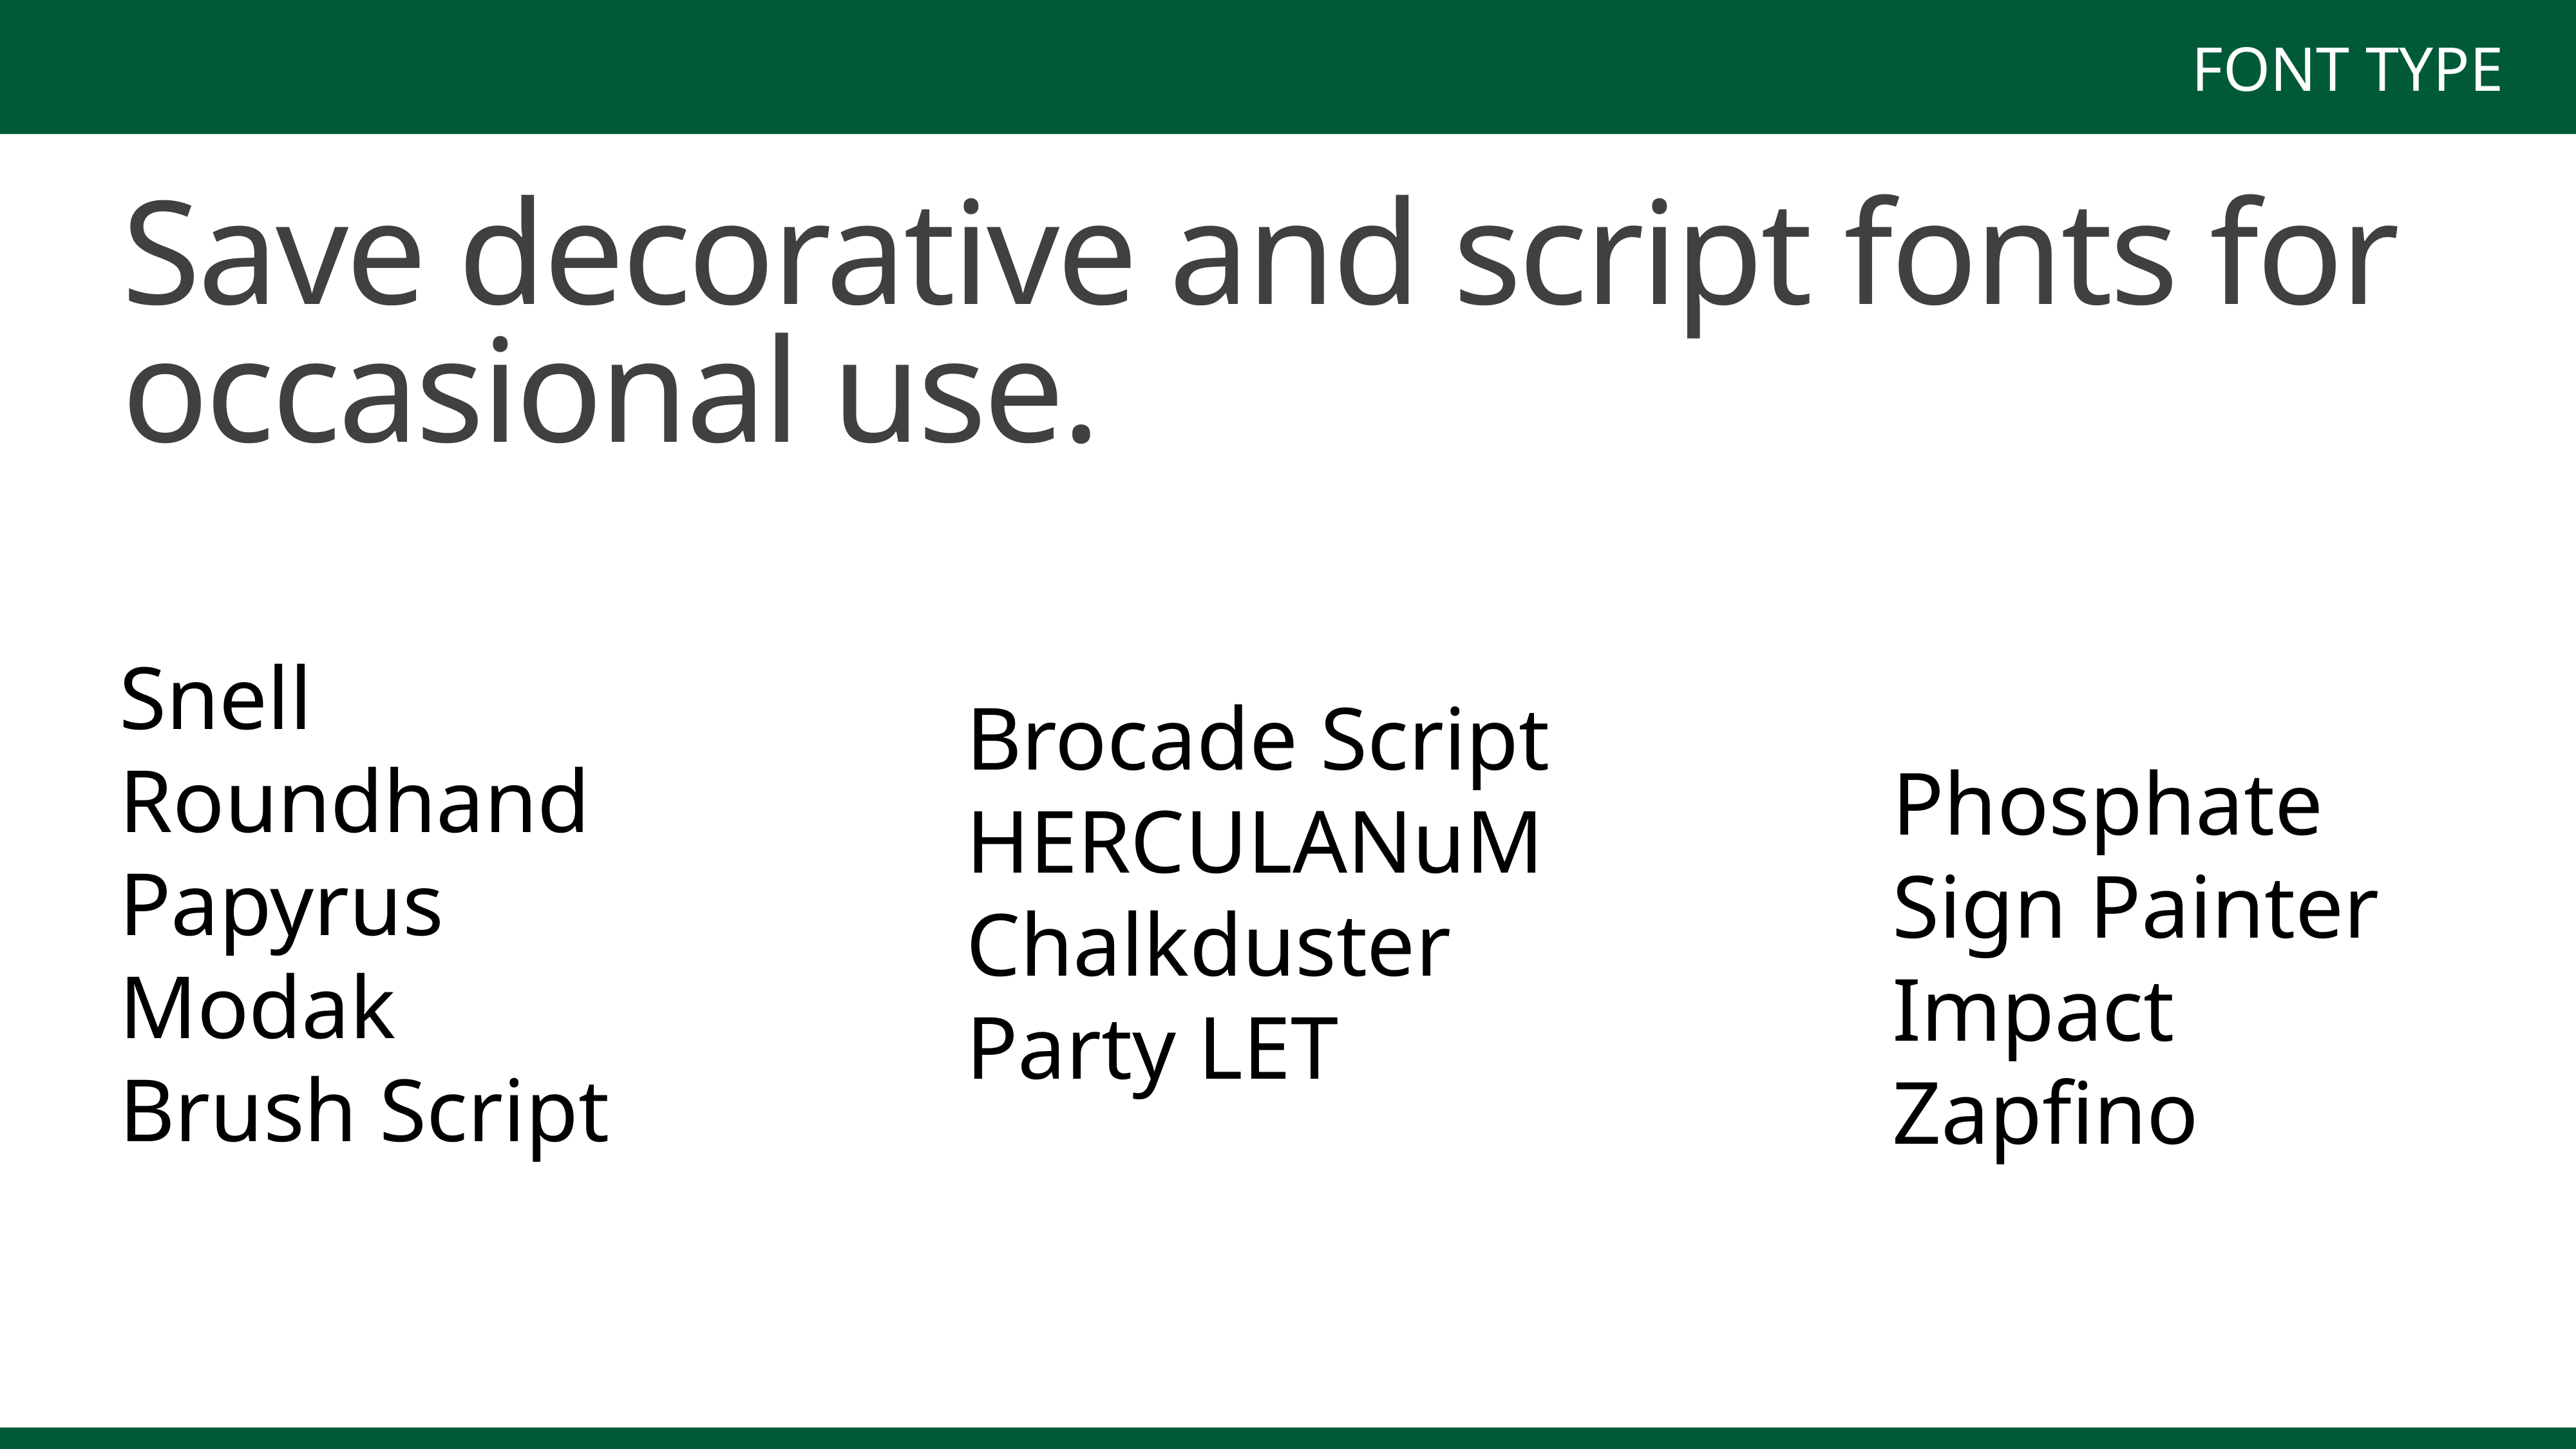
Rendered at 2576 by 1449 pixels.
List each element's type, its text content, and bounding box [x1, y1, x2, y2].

text_box FONT TYPE [2186, 25, 2510, 109]
text_box Snell Roundhand Papyrus Modak Brush Script [114, 638, 724, 1164]
text_box Phosphate Sign Painter Impact Zapfino [1887, 744, 2576, 1167]
text_box Brocade Script HERCULANuM Chalkduster Party LET [960, 679, 1650, 1102]
title Save decorative and script fonts for occasional use. [116, 187, 2460, 475]
